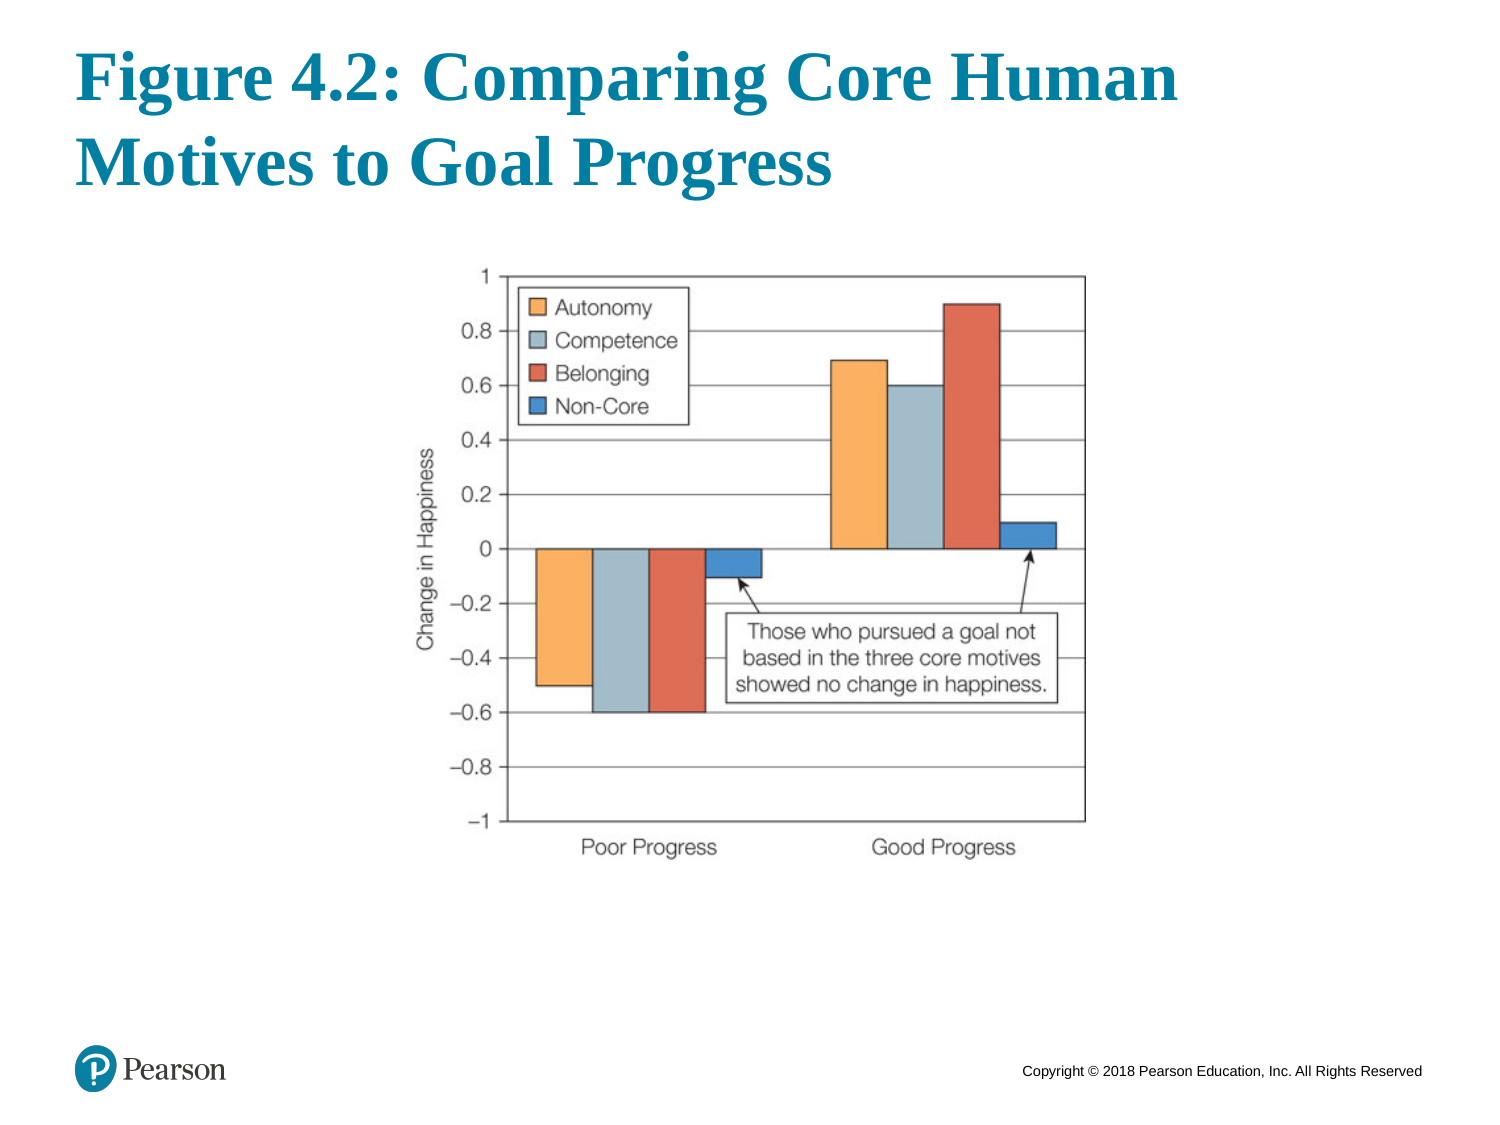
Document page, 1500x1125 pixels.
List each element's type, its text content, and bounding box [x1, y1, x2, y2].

picture [101, 1045, 226, 1092]
picture [75, 1078, 86, 1092]
picture [414, 265, 1086, 860]
title Figure 4.2: Comparing Core Human Motives to Goal Progress [75, 37, 1425, 200]
picture [75, 1045, 90, 1061]
picture [83, 1054, 109, 1079]
